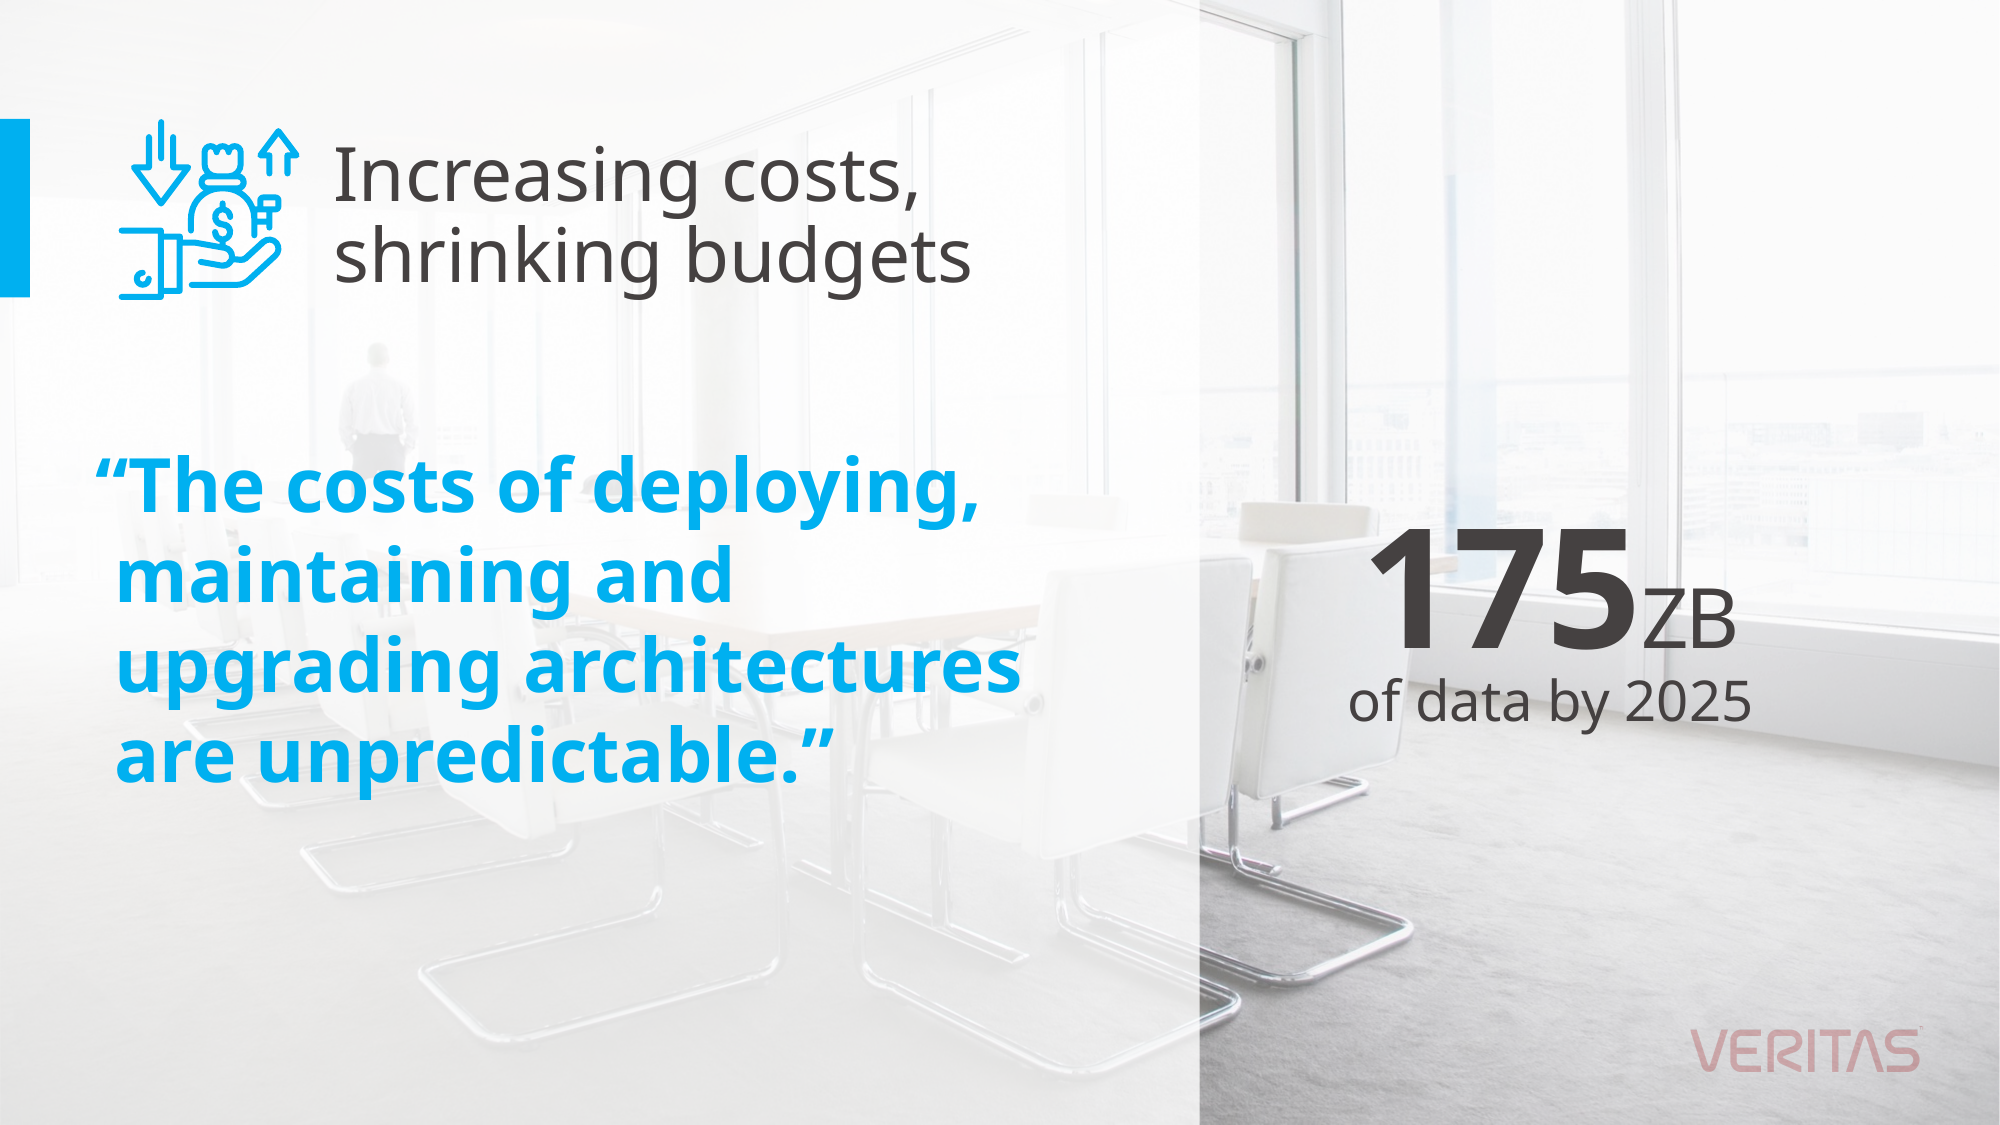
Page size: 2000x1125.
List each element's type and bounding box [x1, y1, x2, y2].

picture [1200, 0, 2000, 1125]
text_box [1261, 496, 1840, 744]
text_box [0, 0, 1200, 1125]
